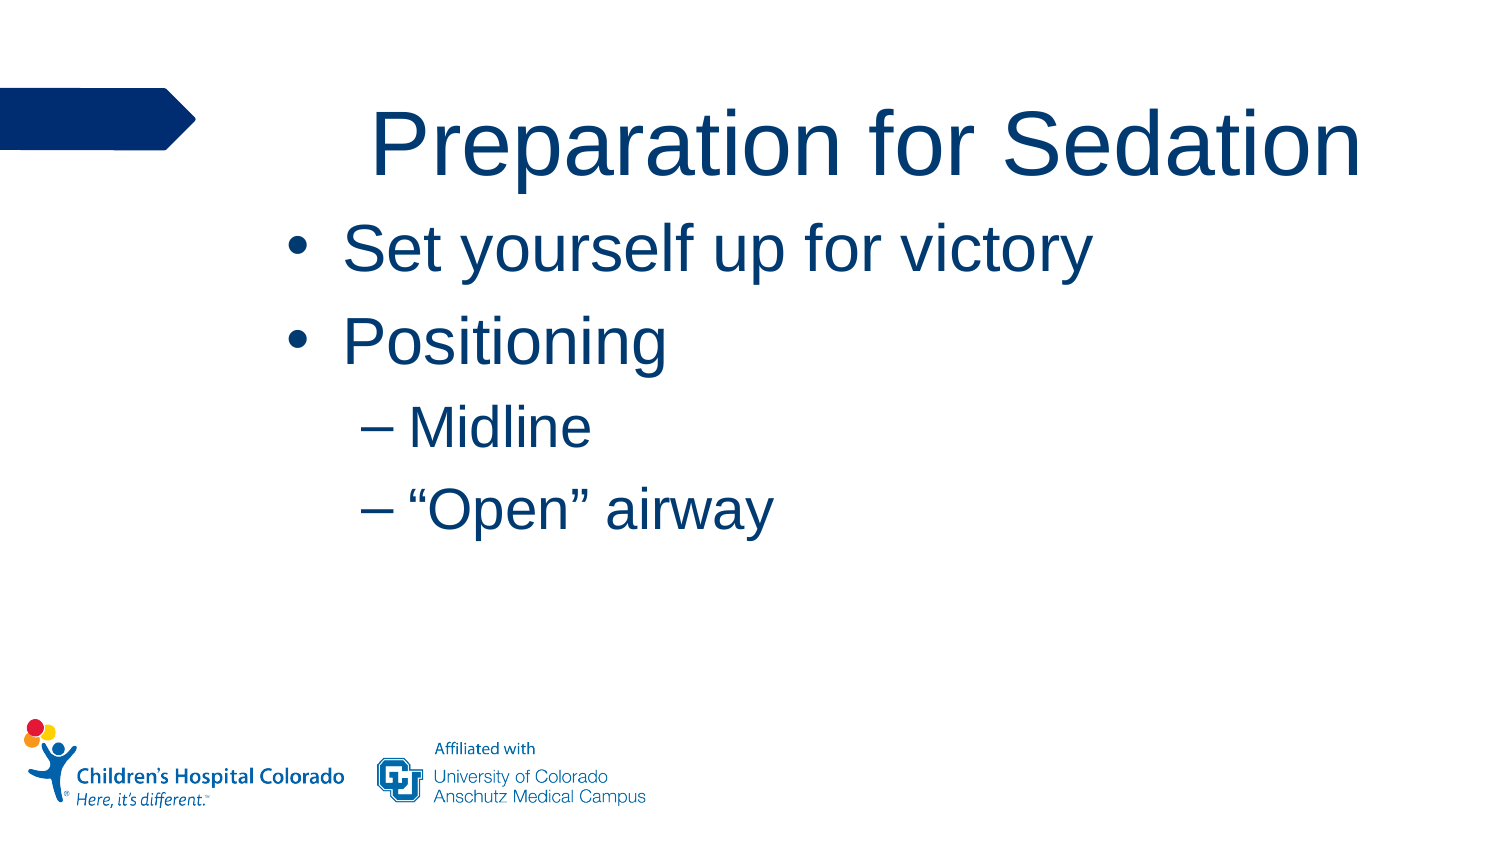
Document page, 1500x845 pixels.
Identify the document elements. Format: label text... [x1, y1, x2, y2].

title Preparation for Sedation [319, 76, 1416, 235]
list Set yourself up for victory Positioning Midline “Open” airway [271, 197, 1229, 723]
picture [24, 719, 344, 808]
picture [377, 741, 646, 806]
